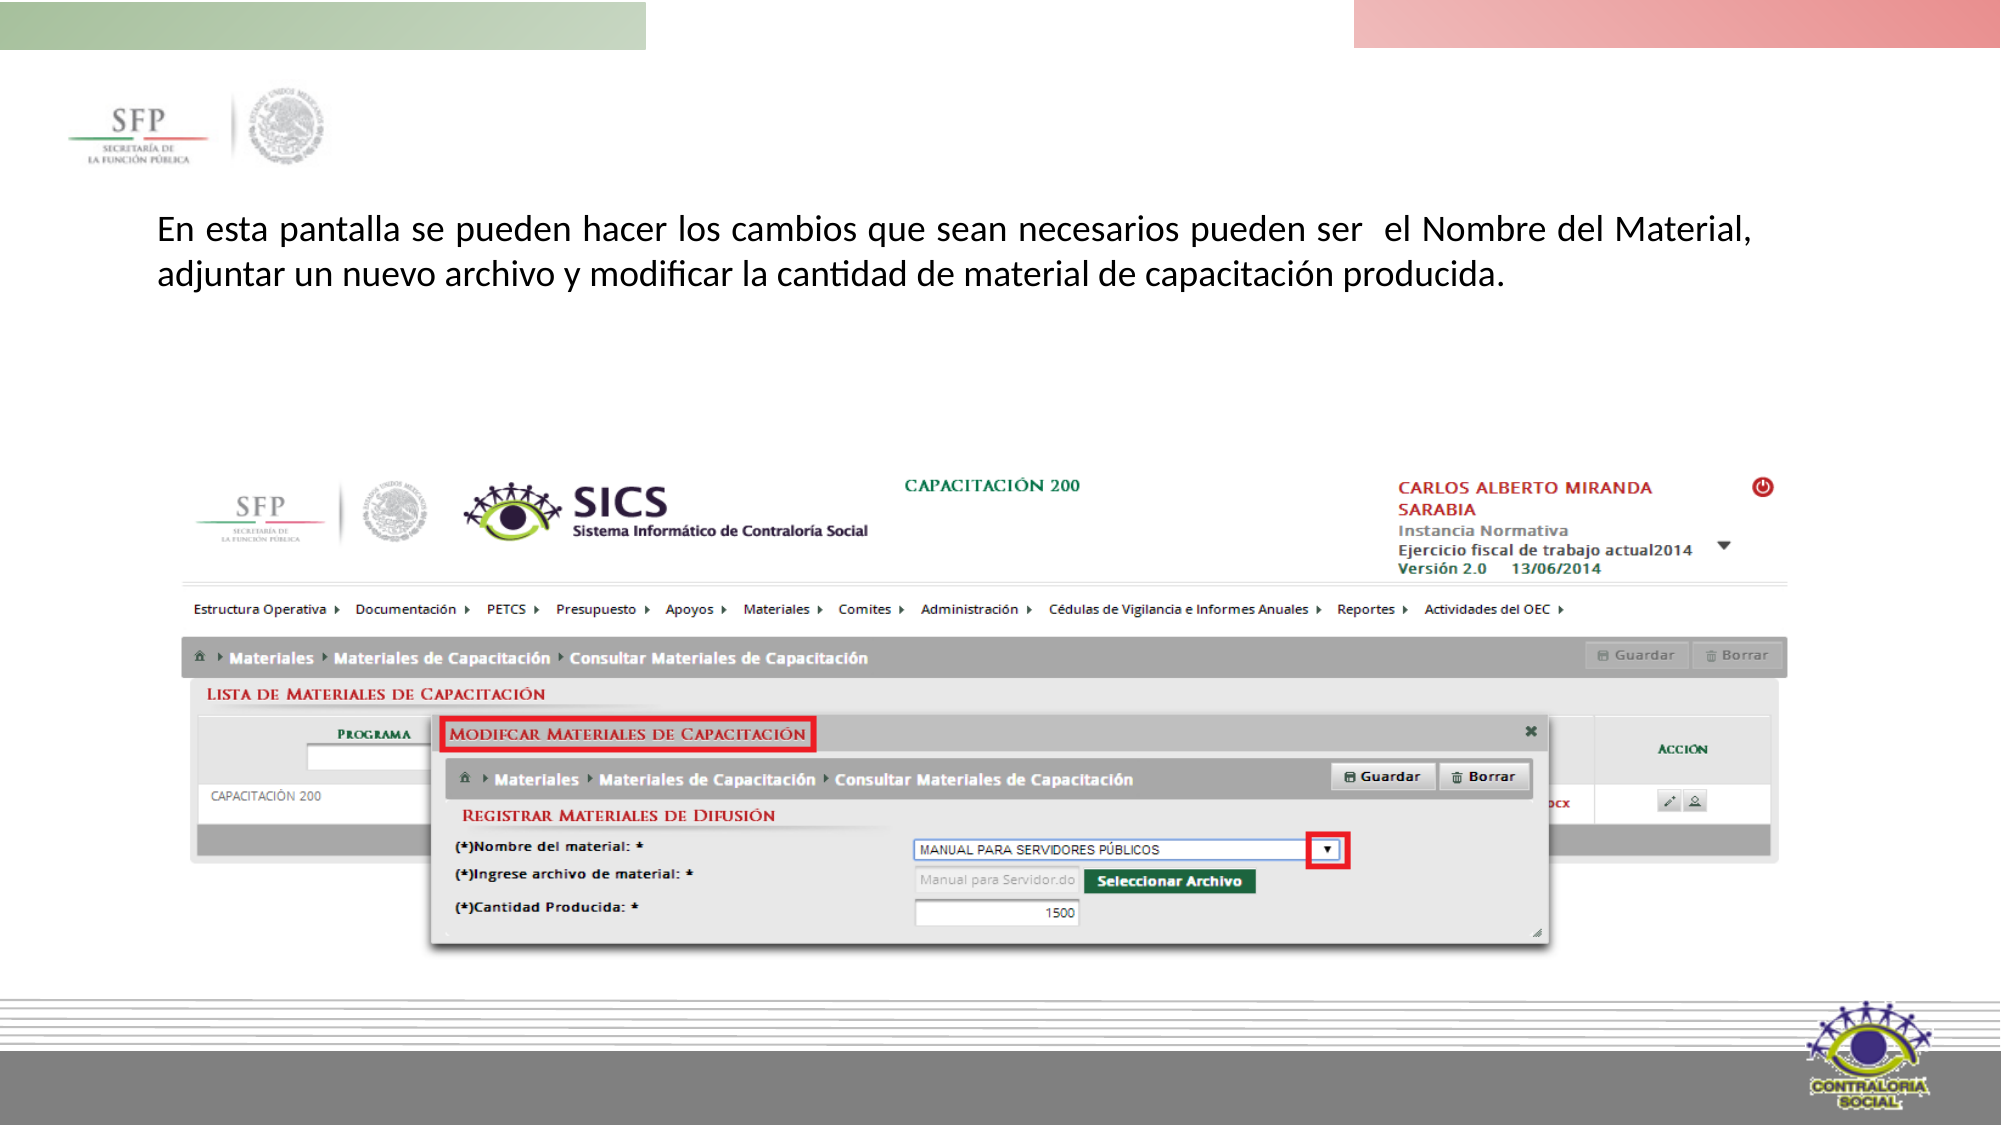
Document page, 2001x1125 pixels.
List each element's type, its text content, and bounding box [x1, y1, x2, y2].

picture [1805, 999, 1934, 1112]
picture [178, 465, 1807, 961]
picture [56, 79, 338, 174]
text_box En esta pantalla se pueden hacer los cambios que sean necesarios pueden ser el Nombre del Material, adjuntar un nuevo archivo y modificar la cantidad de material de capacitación producida. [142, 196, 1770, 302]
